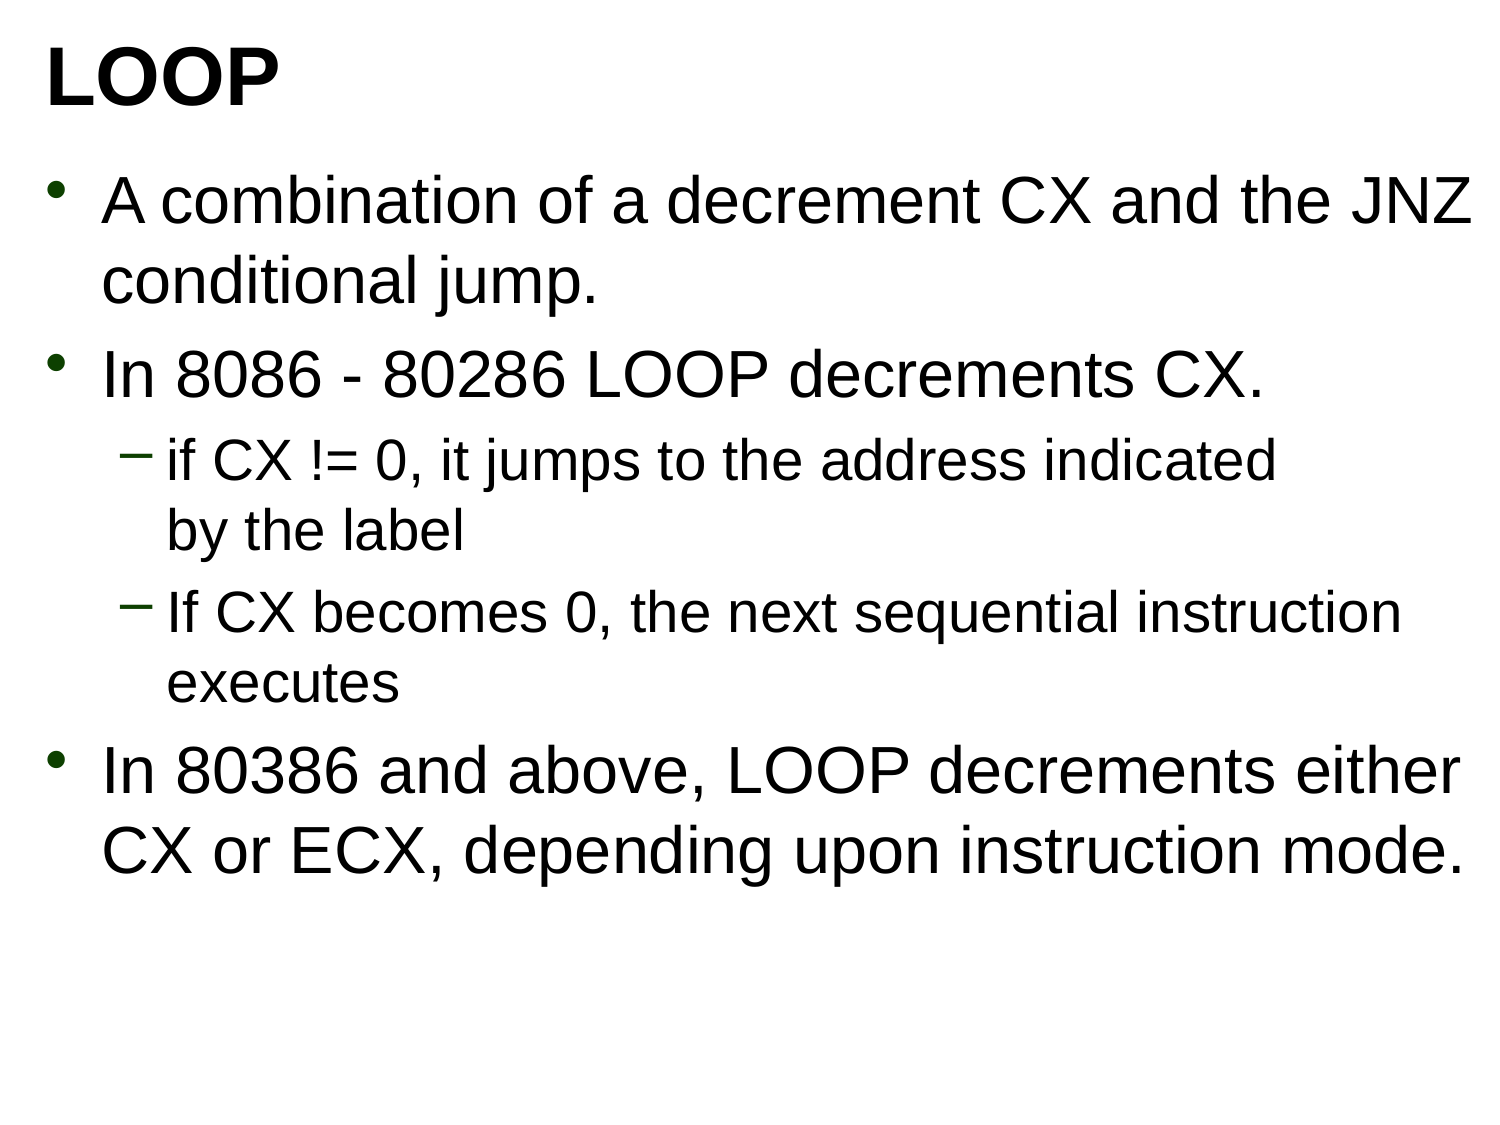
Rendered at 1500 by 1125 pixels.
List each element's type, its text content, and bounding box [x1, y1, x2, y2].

title LOOP [29, 14, 1493, 149]
list A combination of a decrement CX and the JNZ conditional jump. In 8086 - 80286 LOOP decrements CX. if CX != 0, it jumps to the address indicated by the label If CX becomes 0, the next sequential instruction executes In 80386 and above, LOOP decrements either CX or ECX, depending upon instruction mode. [29, 149, 1493, 938]
